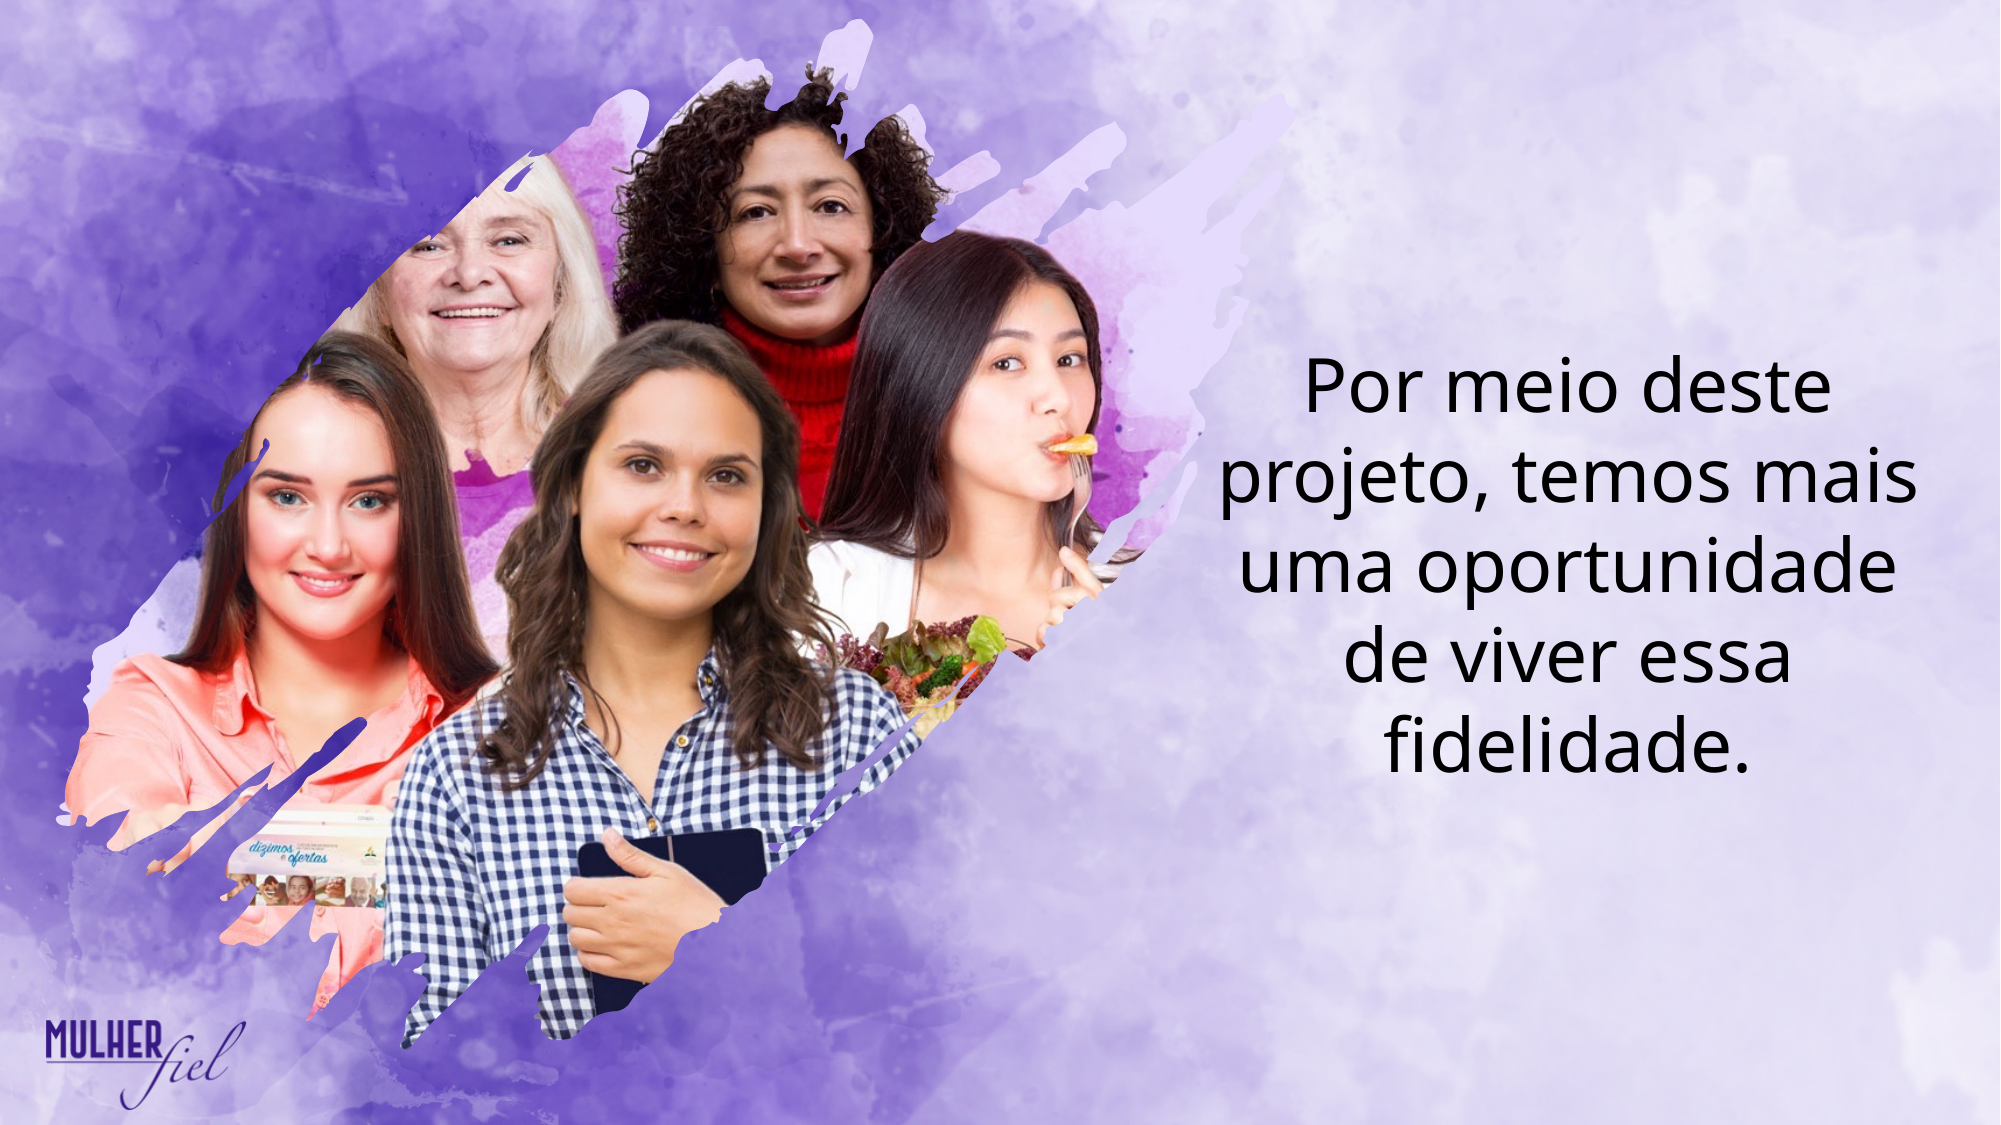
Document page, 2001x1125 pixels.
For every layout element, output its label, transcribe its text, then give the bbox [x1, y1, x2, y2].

list Por meio deste projeto, temos mais uma oportunidade de viver essa fidelidade. [1197, 59, 1940, 1066]
picture [0, 0, 2001, 1125]
